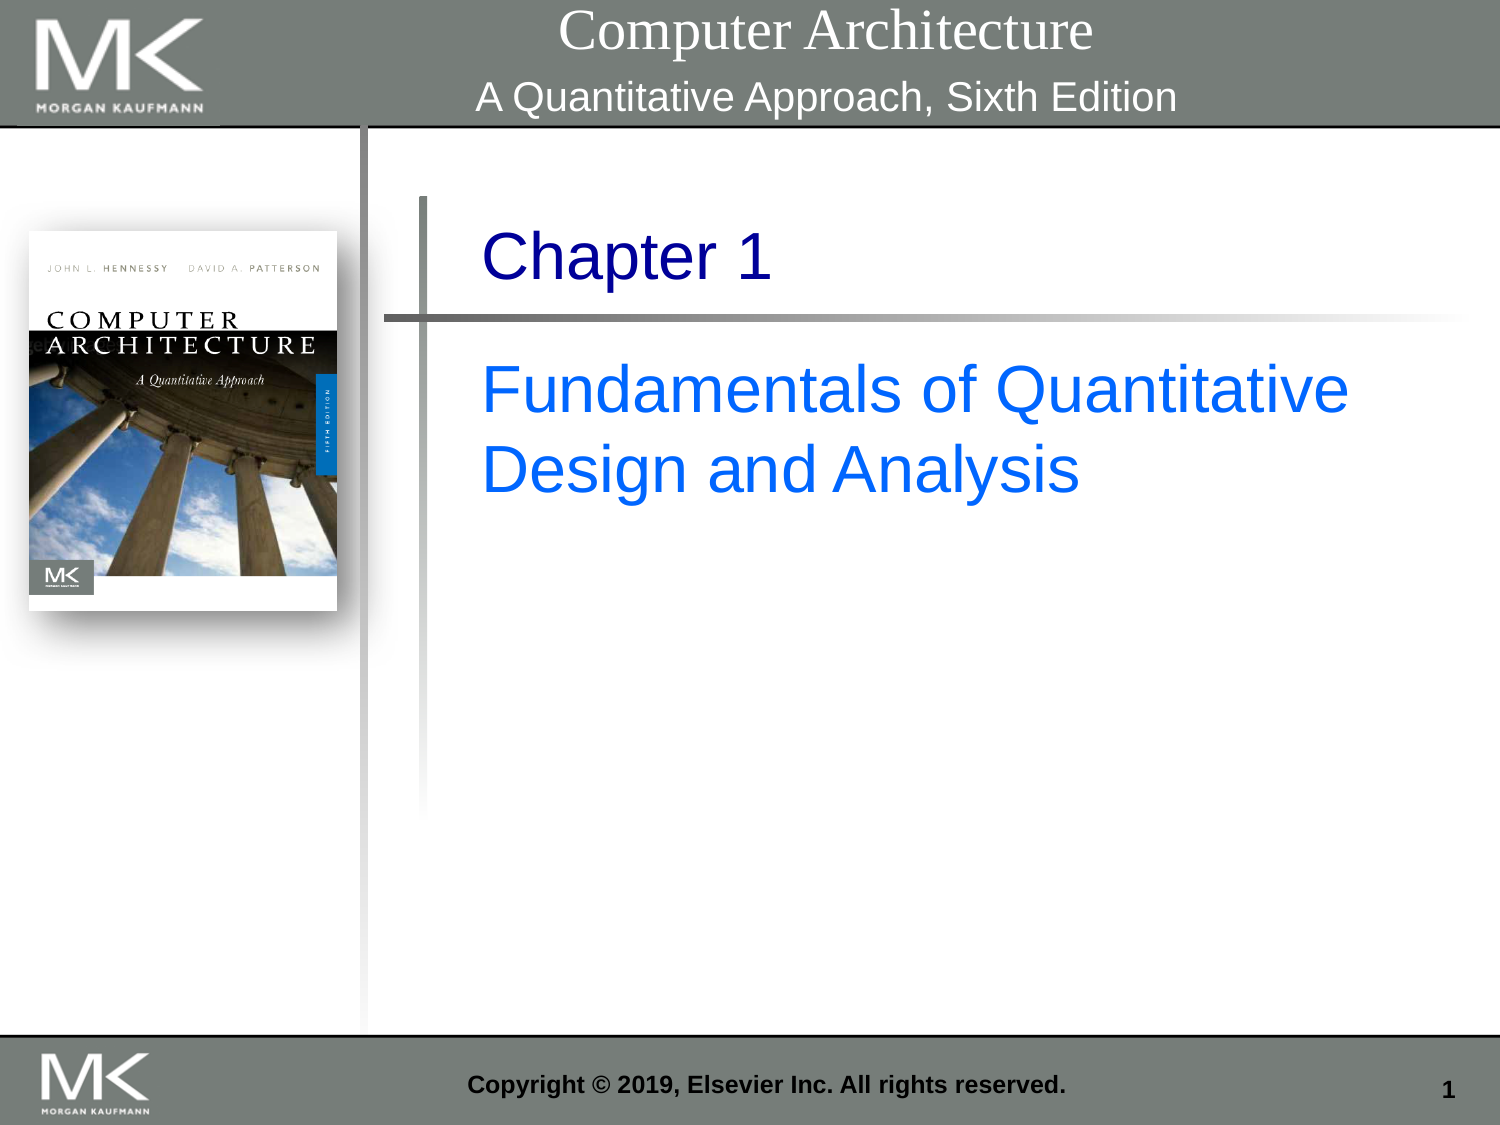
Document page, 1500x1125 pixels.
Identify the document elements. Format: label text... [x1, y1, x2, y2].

text_box Fundamentals of Quantitative Design and Analysis [466, 337, 1424, 606]
text_box Computer Architecture A Quantitative Approach, Sixth Edition [460, 0, 1193, 127]
picture [29, 231, 337, 611]
footer Copyright © 2019, Elsevier Inc. All rights reserved. [170, 1046, 1365, 1106]
text_box Chapter 1 [466, 205, 789, 301]
picture [17, 8, 220, 126]
picture [29, 1046, 160, 1123]
